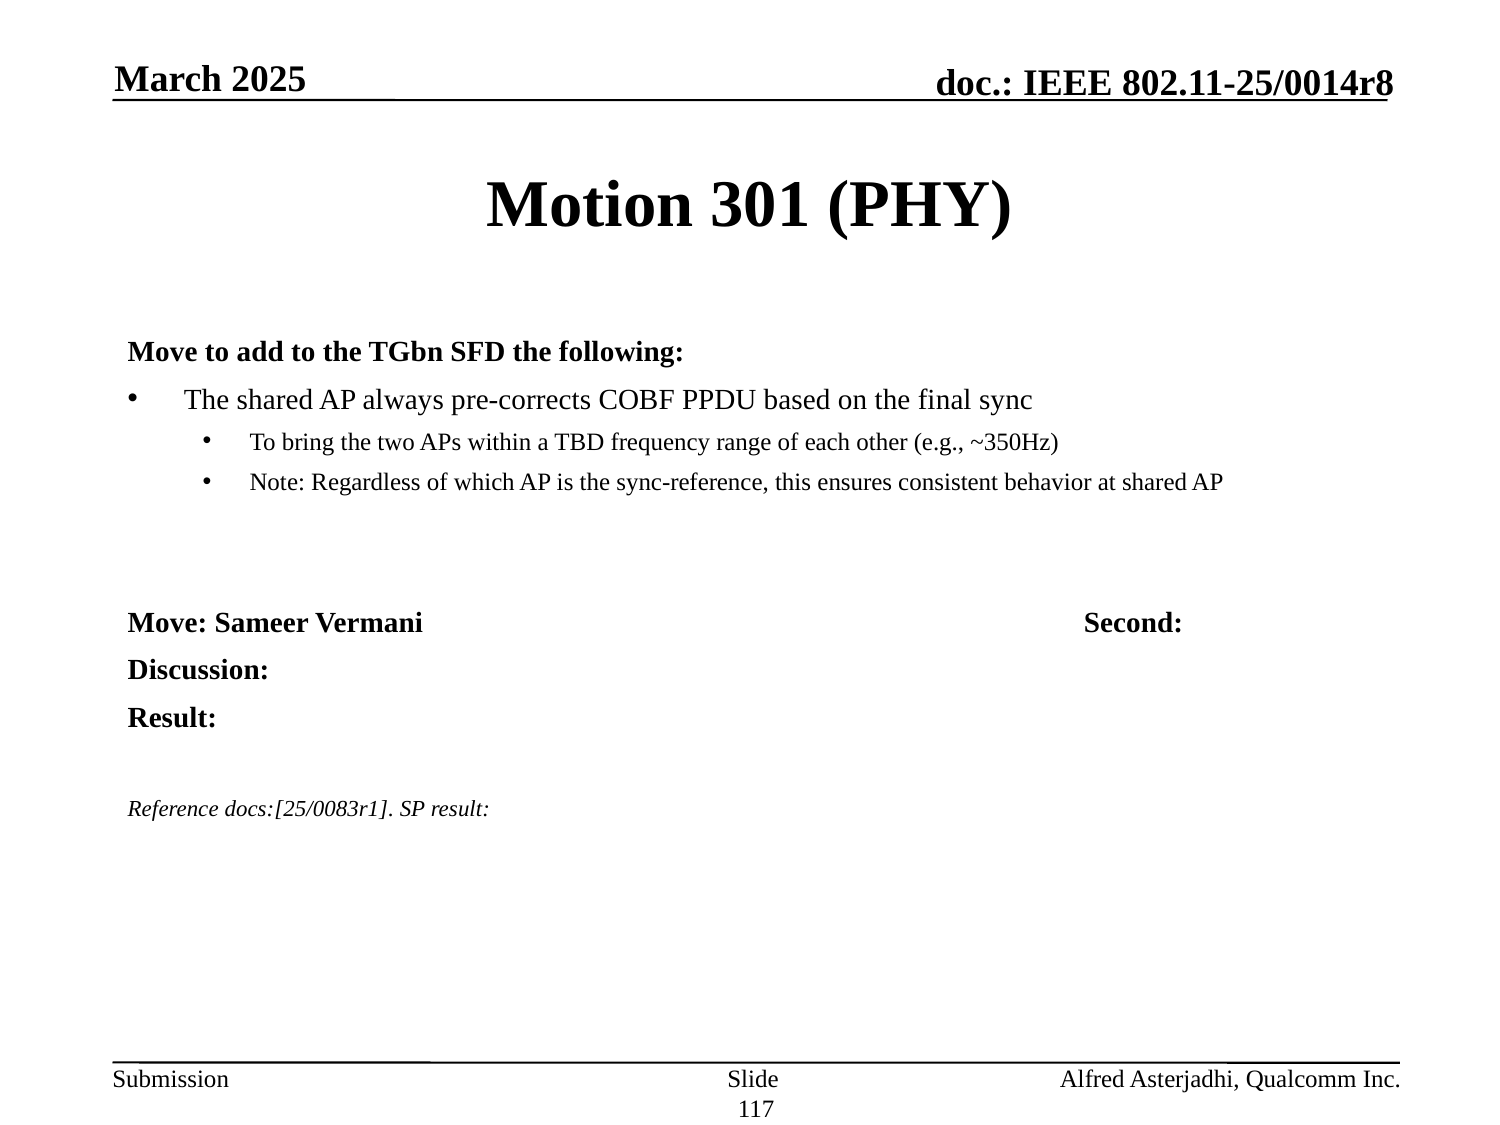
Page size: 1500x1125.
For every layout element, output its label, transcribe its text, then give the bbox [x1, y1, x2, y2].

footer Alfred Asterjadhi, Qualcomm Inc. [878, 1061, 1402, 1093]
slide_number Slide 117 [712, 1061, 800, 1123]
title Motion 301 (PHY) [112, 112, 1388, 288]
list Move to add to the TGbn SFD the following: The shared AP always pre-corrects COBF PPDU based on the final sync To bring the two APs within a TBD frequency range of each other (e.g., ~350Hz) Note: Regardless of which AP is the sync-reference, this ensures consistent behavior at shared AP Move: Sameer Vermani Second: Discussion: Result: Reference docs:[25/0083r1]. SP result: [112, 324, 1388, 1063]
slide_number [114, 54, 423, 100]
